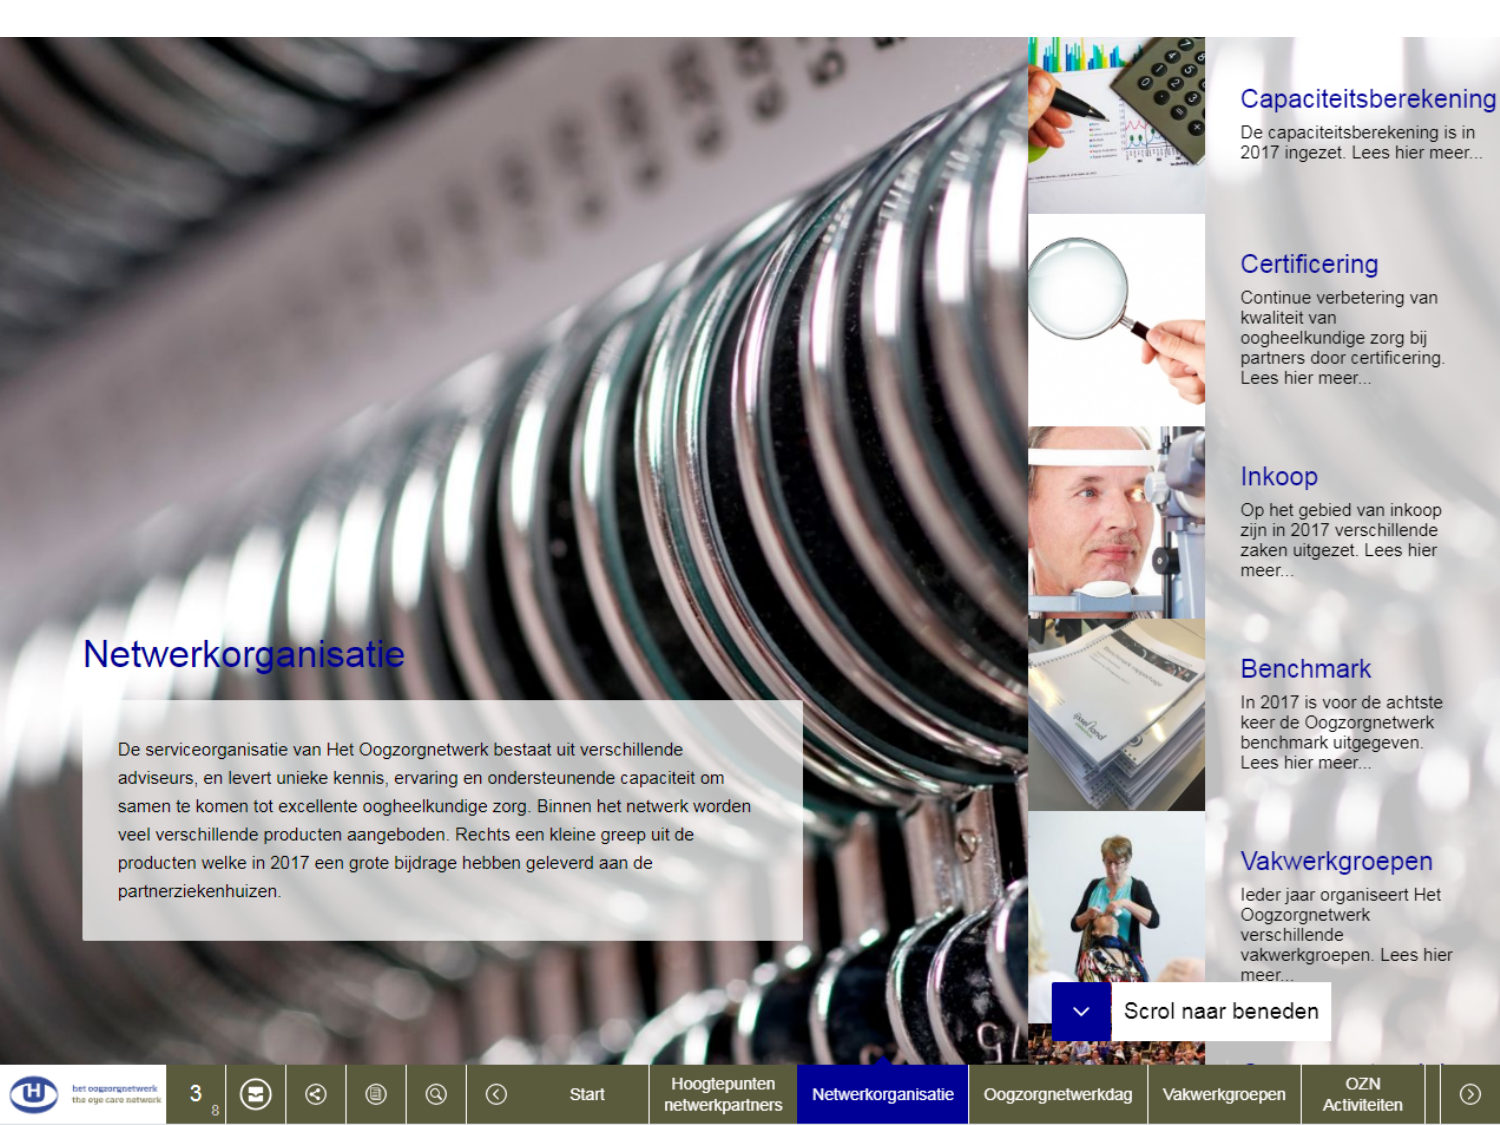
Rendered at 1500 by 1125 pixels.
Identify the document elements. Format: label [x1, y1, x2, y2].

list [0, 37, 1500, 1125]
